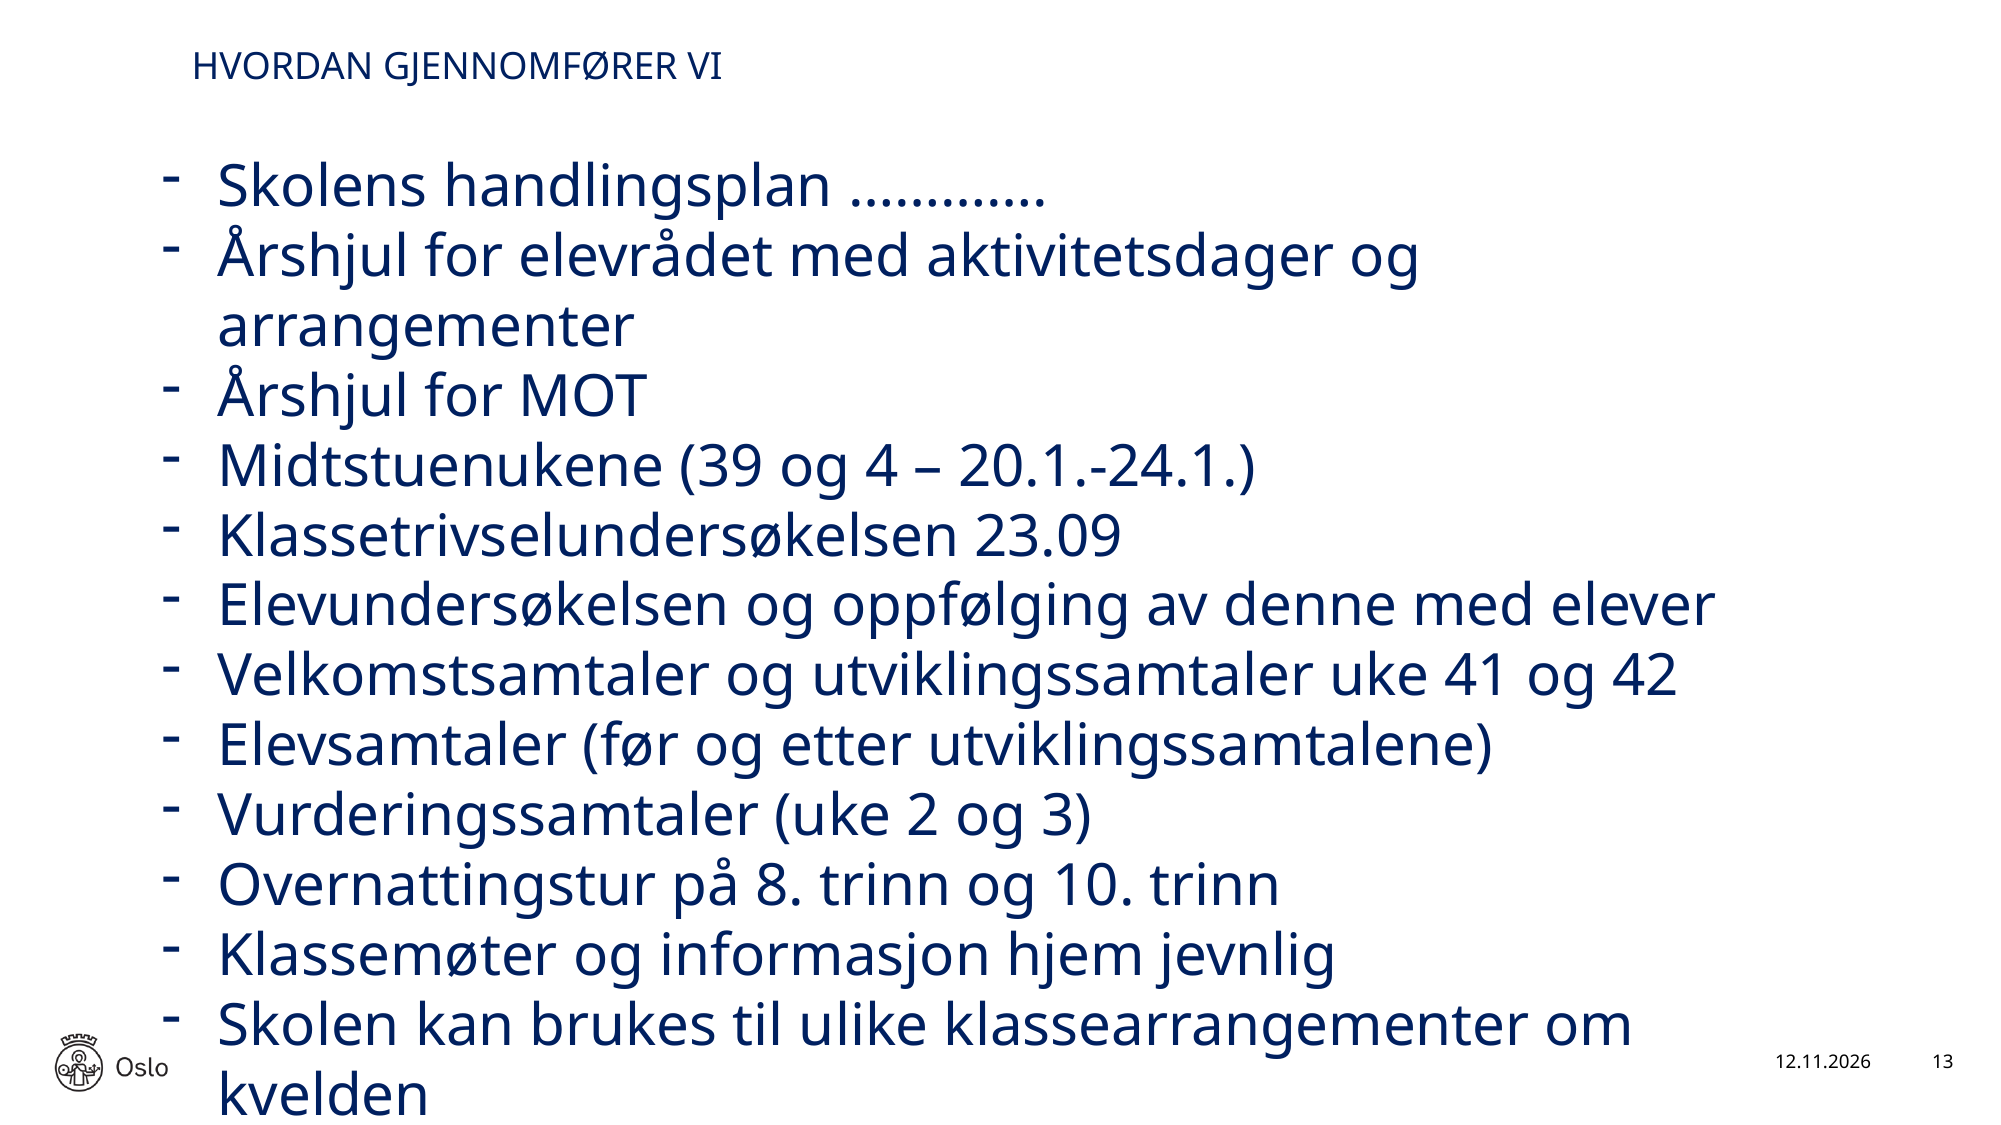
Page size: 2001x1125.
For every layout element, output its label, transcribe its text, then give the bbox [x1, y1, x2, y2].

text_box HVORDAN GJENNOMFØRER VI [176, 34, 748, 95]
picture [54, 1032, 146, 1092]
slide_number 13 [1885, 1032, 2000, 1093]
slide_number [1772, 1032, 1885, 1093]
text_box Skolens handlingsplan …………. Årshjul for elevrådet med aktivitetsdager og arrangementer Årshjul for MOT Midtstuenukene (39 og 4 – 20.1.-24.1.) Klassetrivselundersøkelsen 23.09 Elevundersøkelsen og oppfølging av denne med elever Velkomstsamtaler og utviklingssamtaler uke 41 og 42 Elevsamtaler (før og etter utviklingssamtalene) Vurderingssamtaler (uke 2 og 3) Overnattingstur på 8. trinn og 10. trinn Klassemøter og informasjon hjem jevnlig Skolen kan brukes til ulike klassearrangementer om kvelden [146, 95, 1772, 1125]
